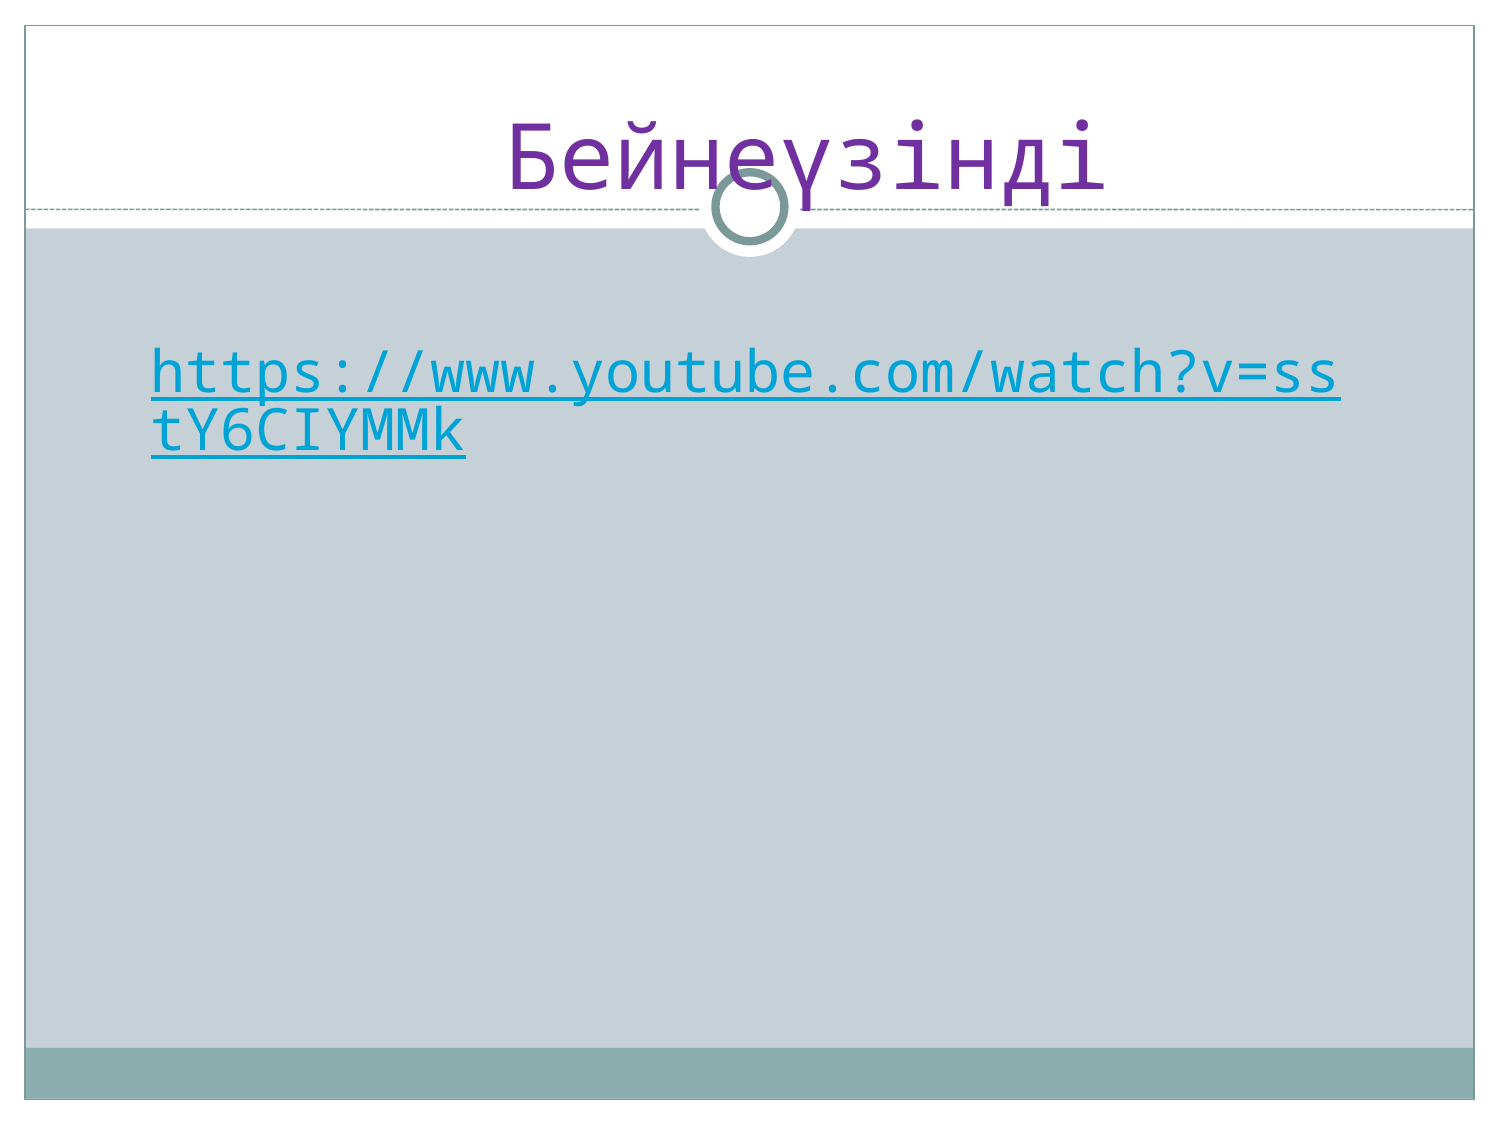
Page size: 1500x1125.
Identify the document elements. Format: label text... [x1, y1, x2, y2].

text_box Бейнеүзінді [490, 89, 987, 217]
text_box https://www.youtube.com/watch?v=sstY6CIYMMk [135, 326, 1388, 483]
